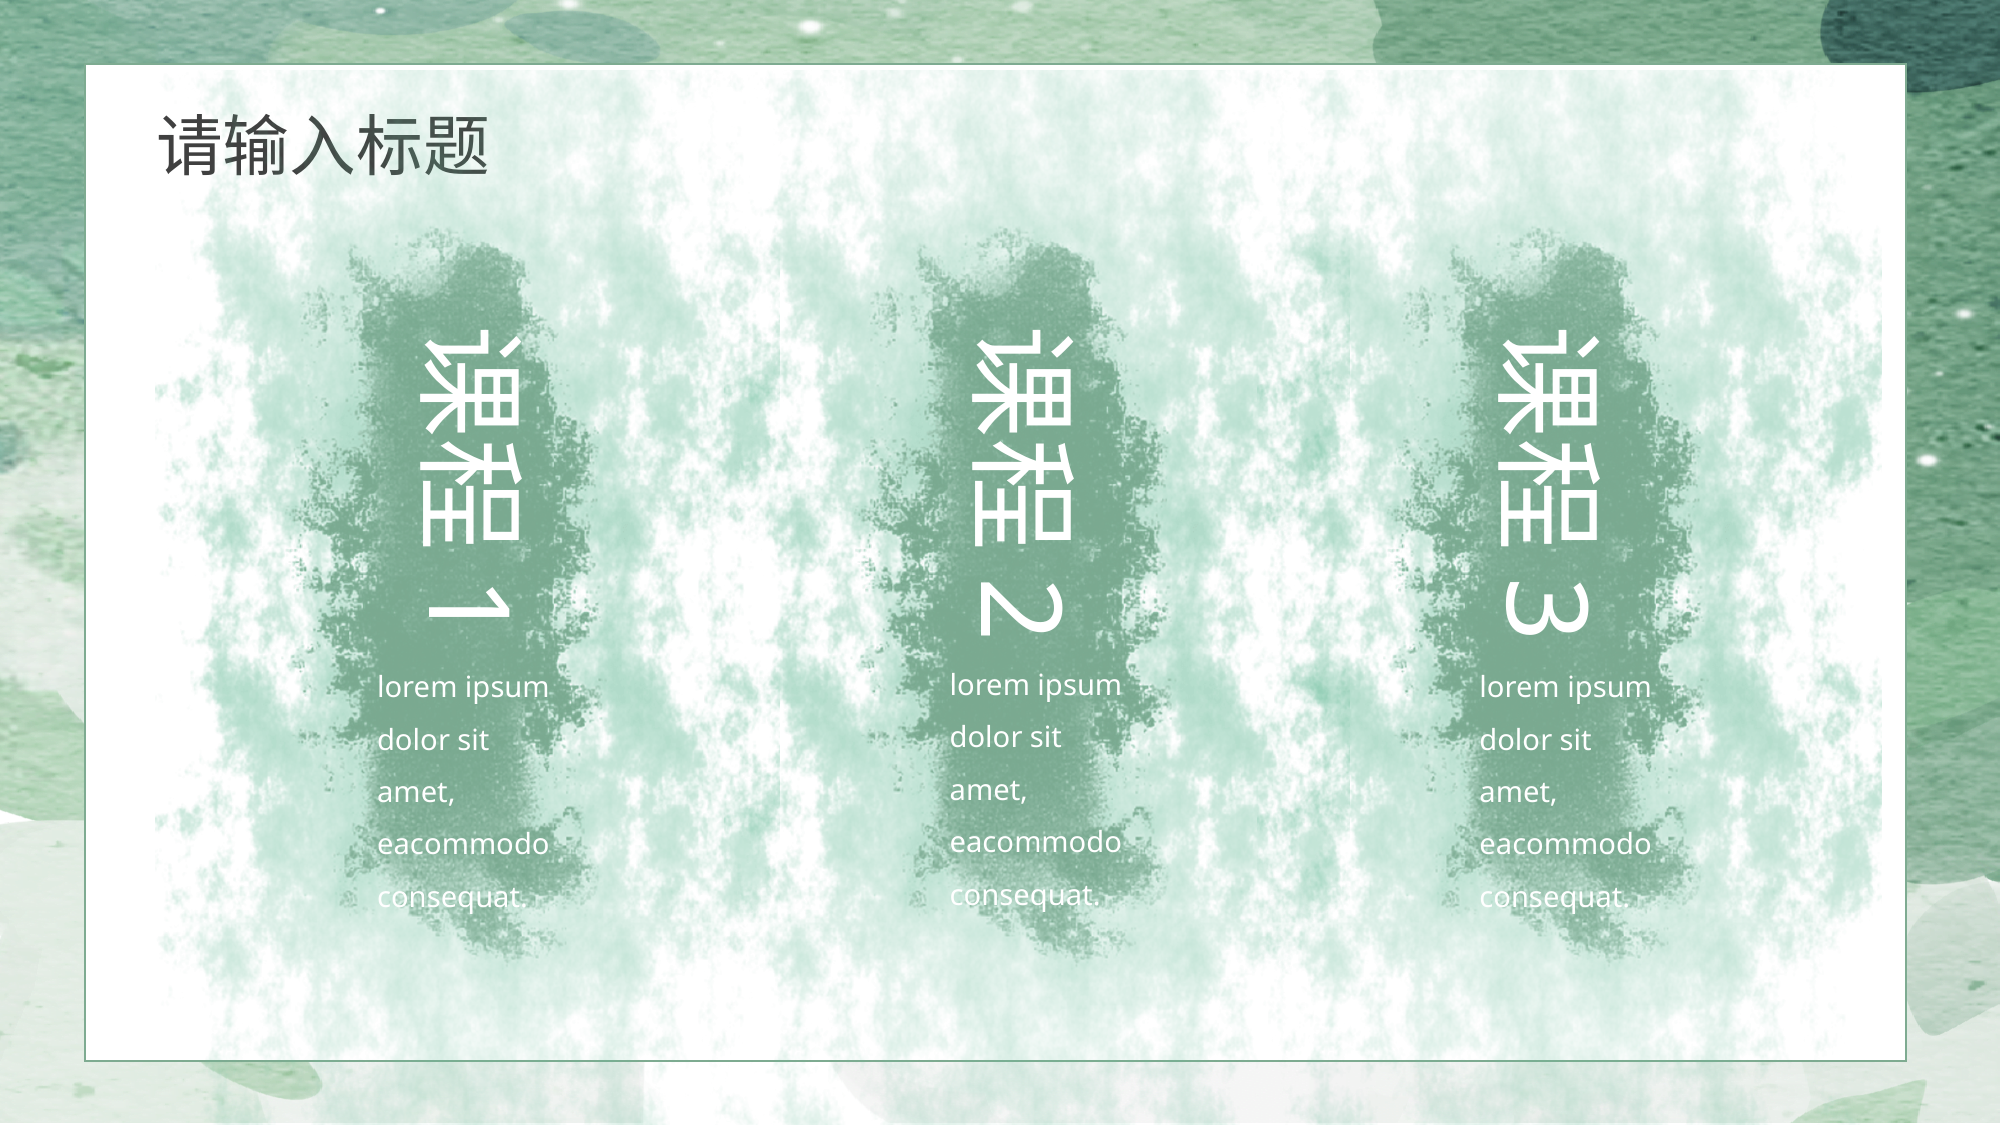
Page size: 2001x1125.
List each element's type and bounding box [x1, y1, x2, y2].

picture [153, 69, 1882, 1125]
text_box [0, 0, 2000, 1123]
